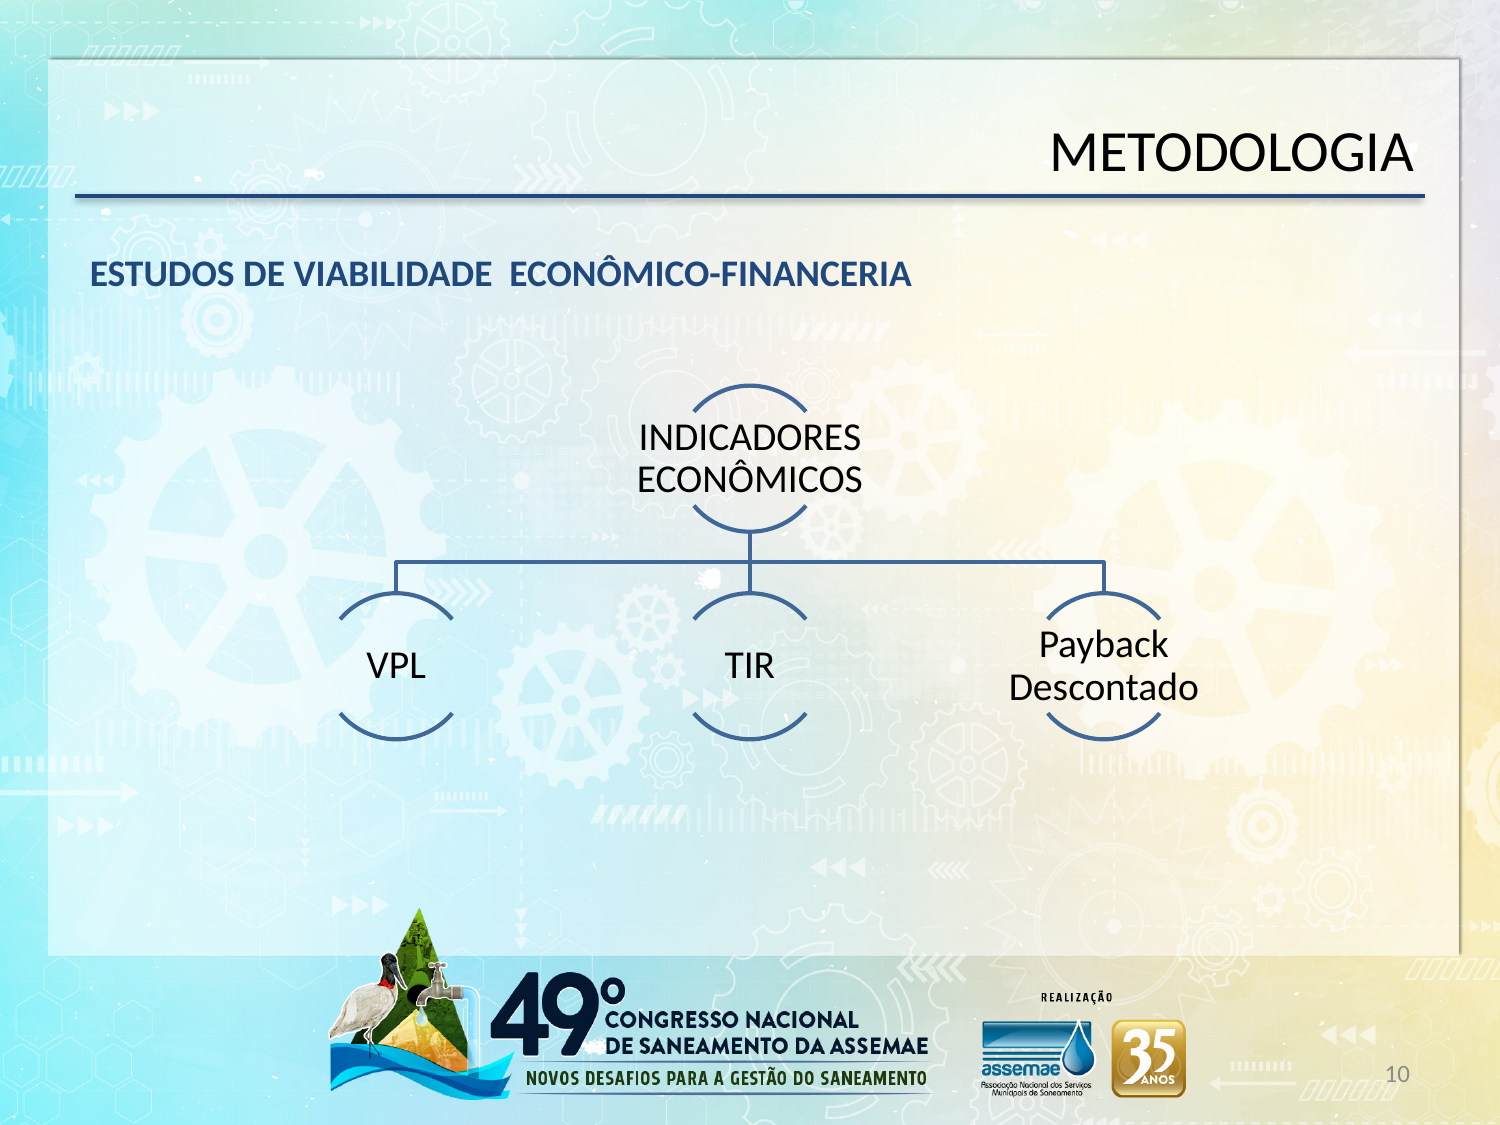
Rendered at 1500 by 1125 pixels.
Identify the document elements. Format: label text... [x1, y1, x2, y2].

text_box ESTUDOS DE VIABILIDADE ECONÔMICO-FINANCERIA [74, 242, 244, 302]
picture [0, 0, 1500, 1125]
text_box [249, 228, 1251, 897]
slide_number 10 [1074, 1042, 1425, 1103]
title METODOLOGIA [79, 54, 1430, 243]
